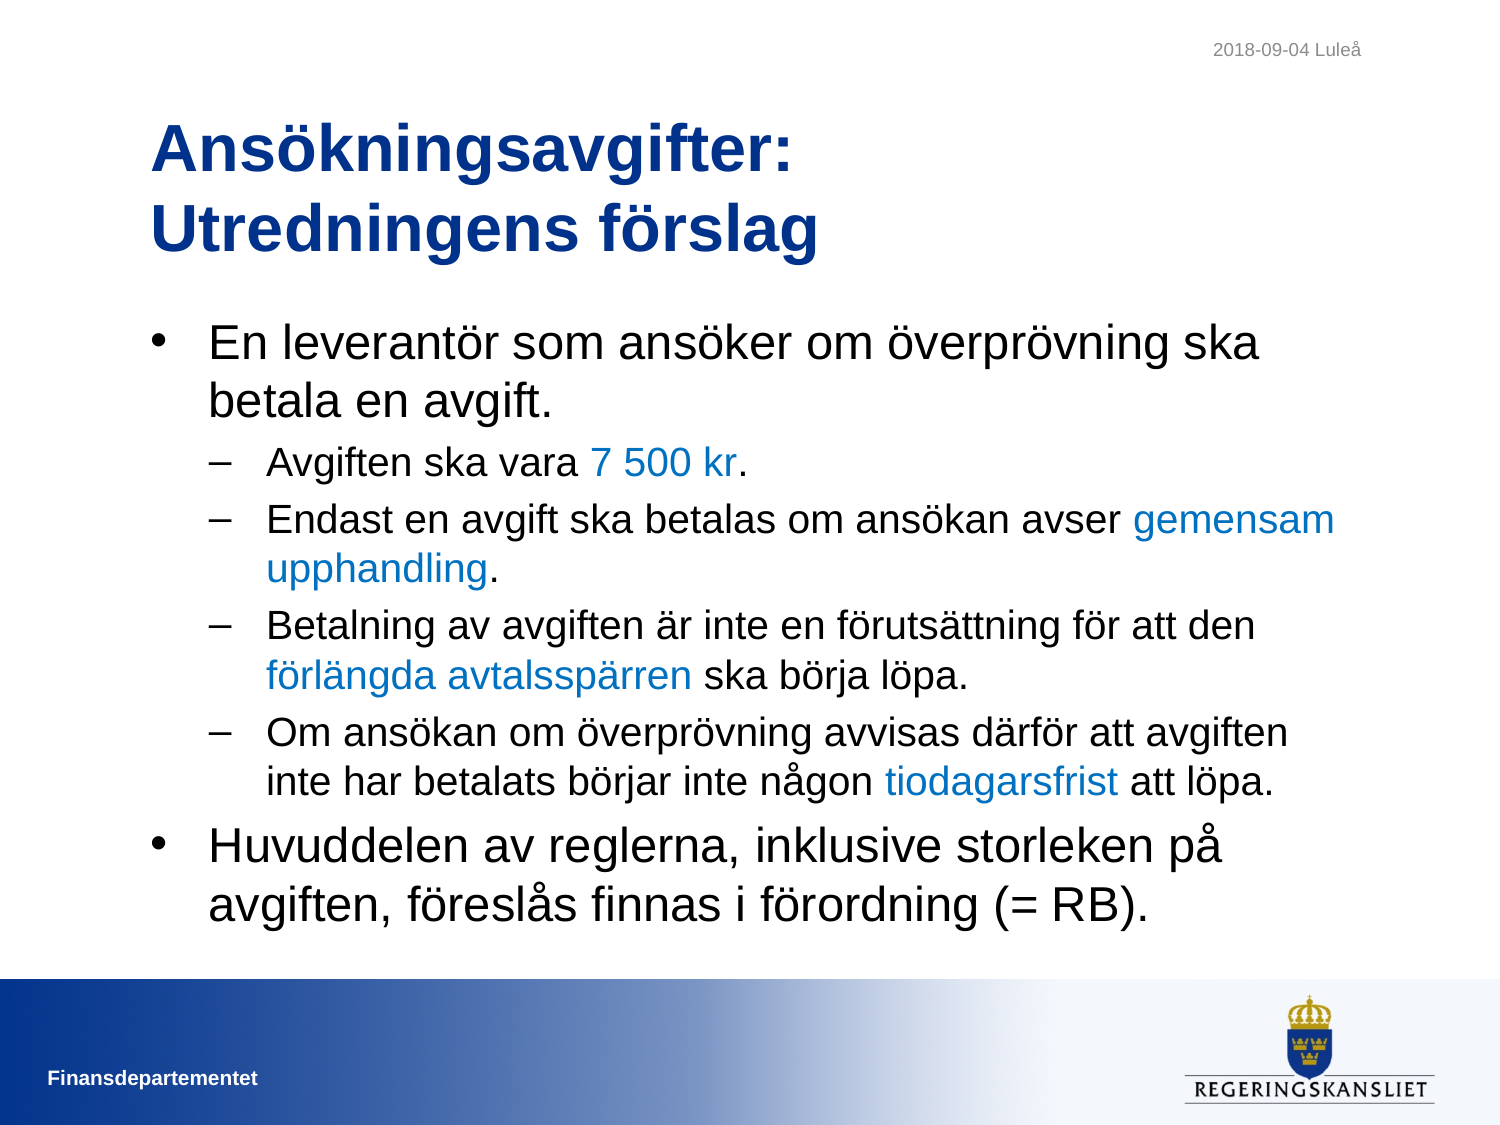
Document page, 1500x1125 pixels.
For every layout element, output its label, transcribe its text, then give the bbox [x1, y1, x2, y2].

title Ansökningsavgifter: Utredningens förslag [135, 90, 1376, 279]
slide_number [1026, 19, 1376, 79]
list En leverantör som ansöker om överprövning ska betala en avgift. Avgiften ska vara 7 500 kr. Endast en avgift ska betalas om ansökan avser gemensam upphandling. Betalning av avgiften är inte en förutsättning för att den förlängda avtalsspärren ska börja löpa. Om ansökan om överprövning avvisas därför att avgiften inte har betalats börjar inte någon tiodagarsfrist att löpa. Huvuddelen av reglerna, inklusive storleken på avgiften, föreslås finnas i förordning (= RB). [135, 302, 1371, 941]
picture [0, 979, 1500, 1125]
